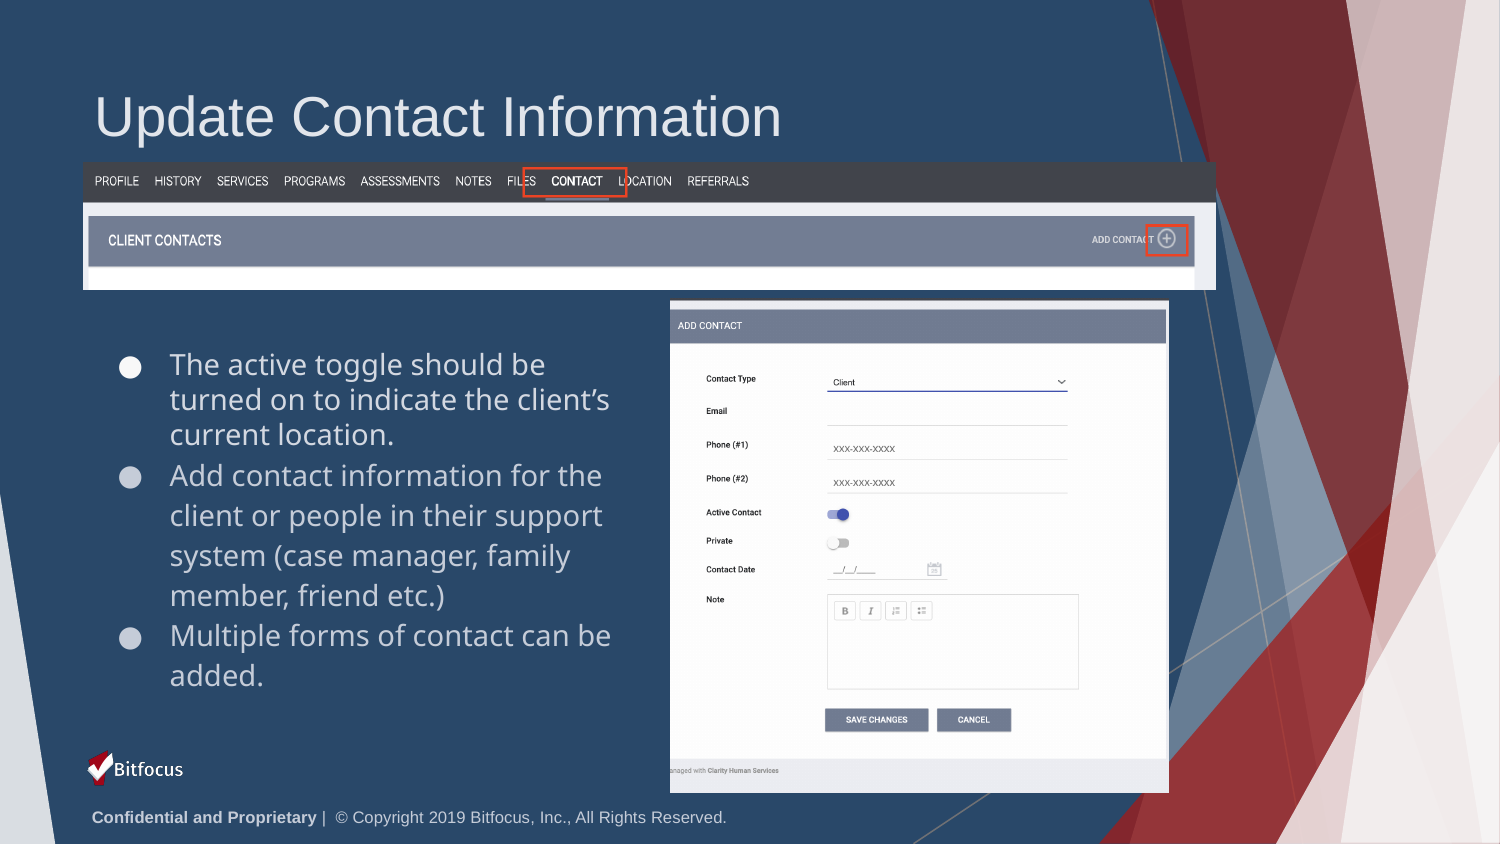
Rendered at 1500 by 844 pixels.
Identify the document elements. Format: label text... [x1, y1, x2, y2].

picture [670, 298, 1169, 793]
list The active toggle should be turned on to indicate the client’s current location. Add contact information for the client or people in their support system (case manager, family member, friend etc.) Multiple forms of contact can be added. [83, 341, 645, 734]
title Update Contact Information [83, 75, 1141, 160]
picture [83, 162, 1216, 291]
picture [85, 748, 188, 788]
